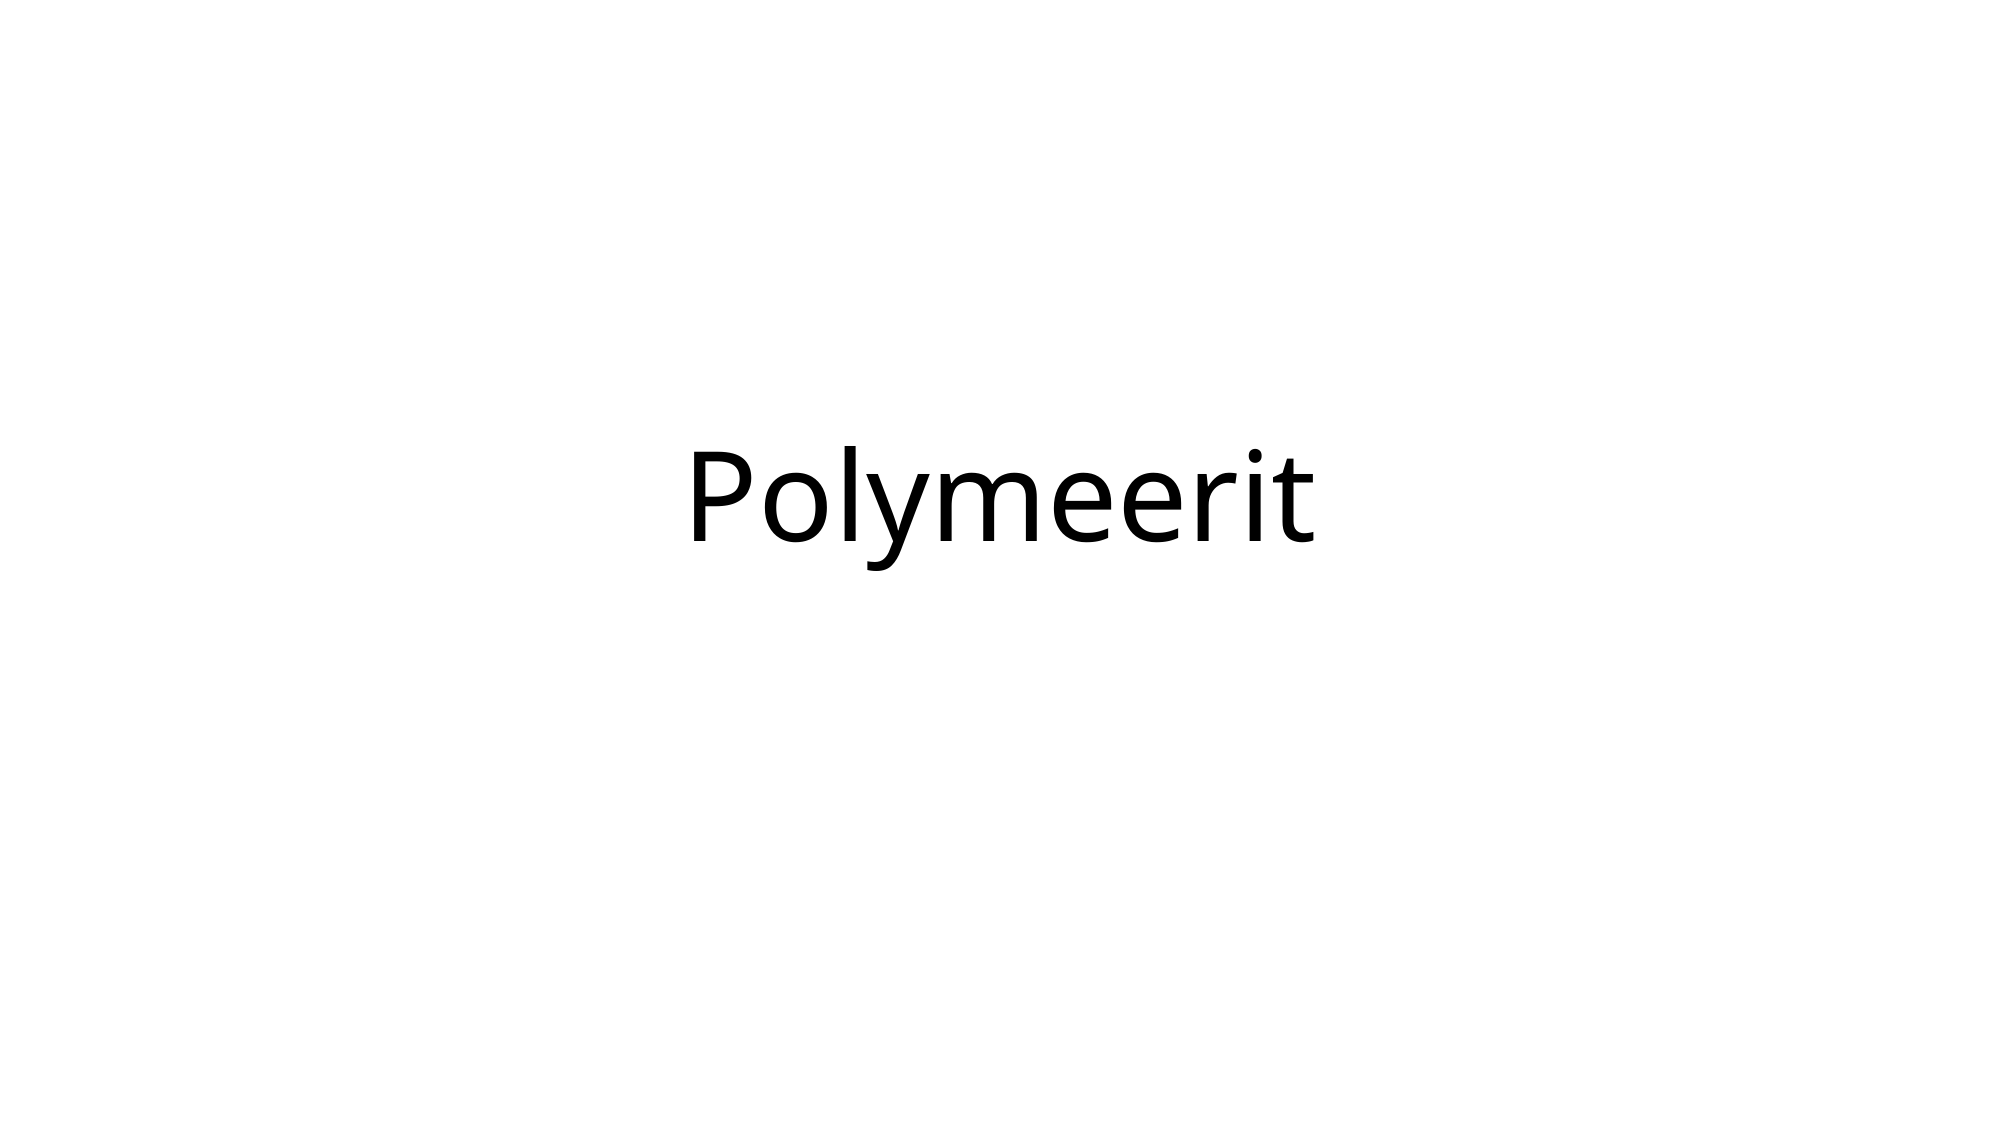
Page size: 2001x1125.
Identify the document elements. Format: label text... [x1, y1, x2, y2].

title Polymeerit [249, 184, 1750, 576]
